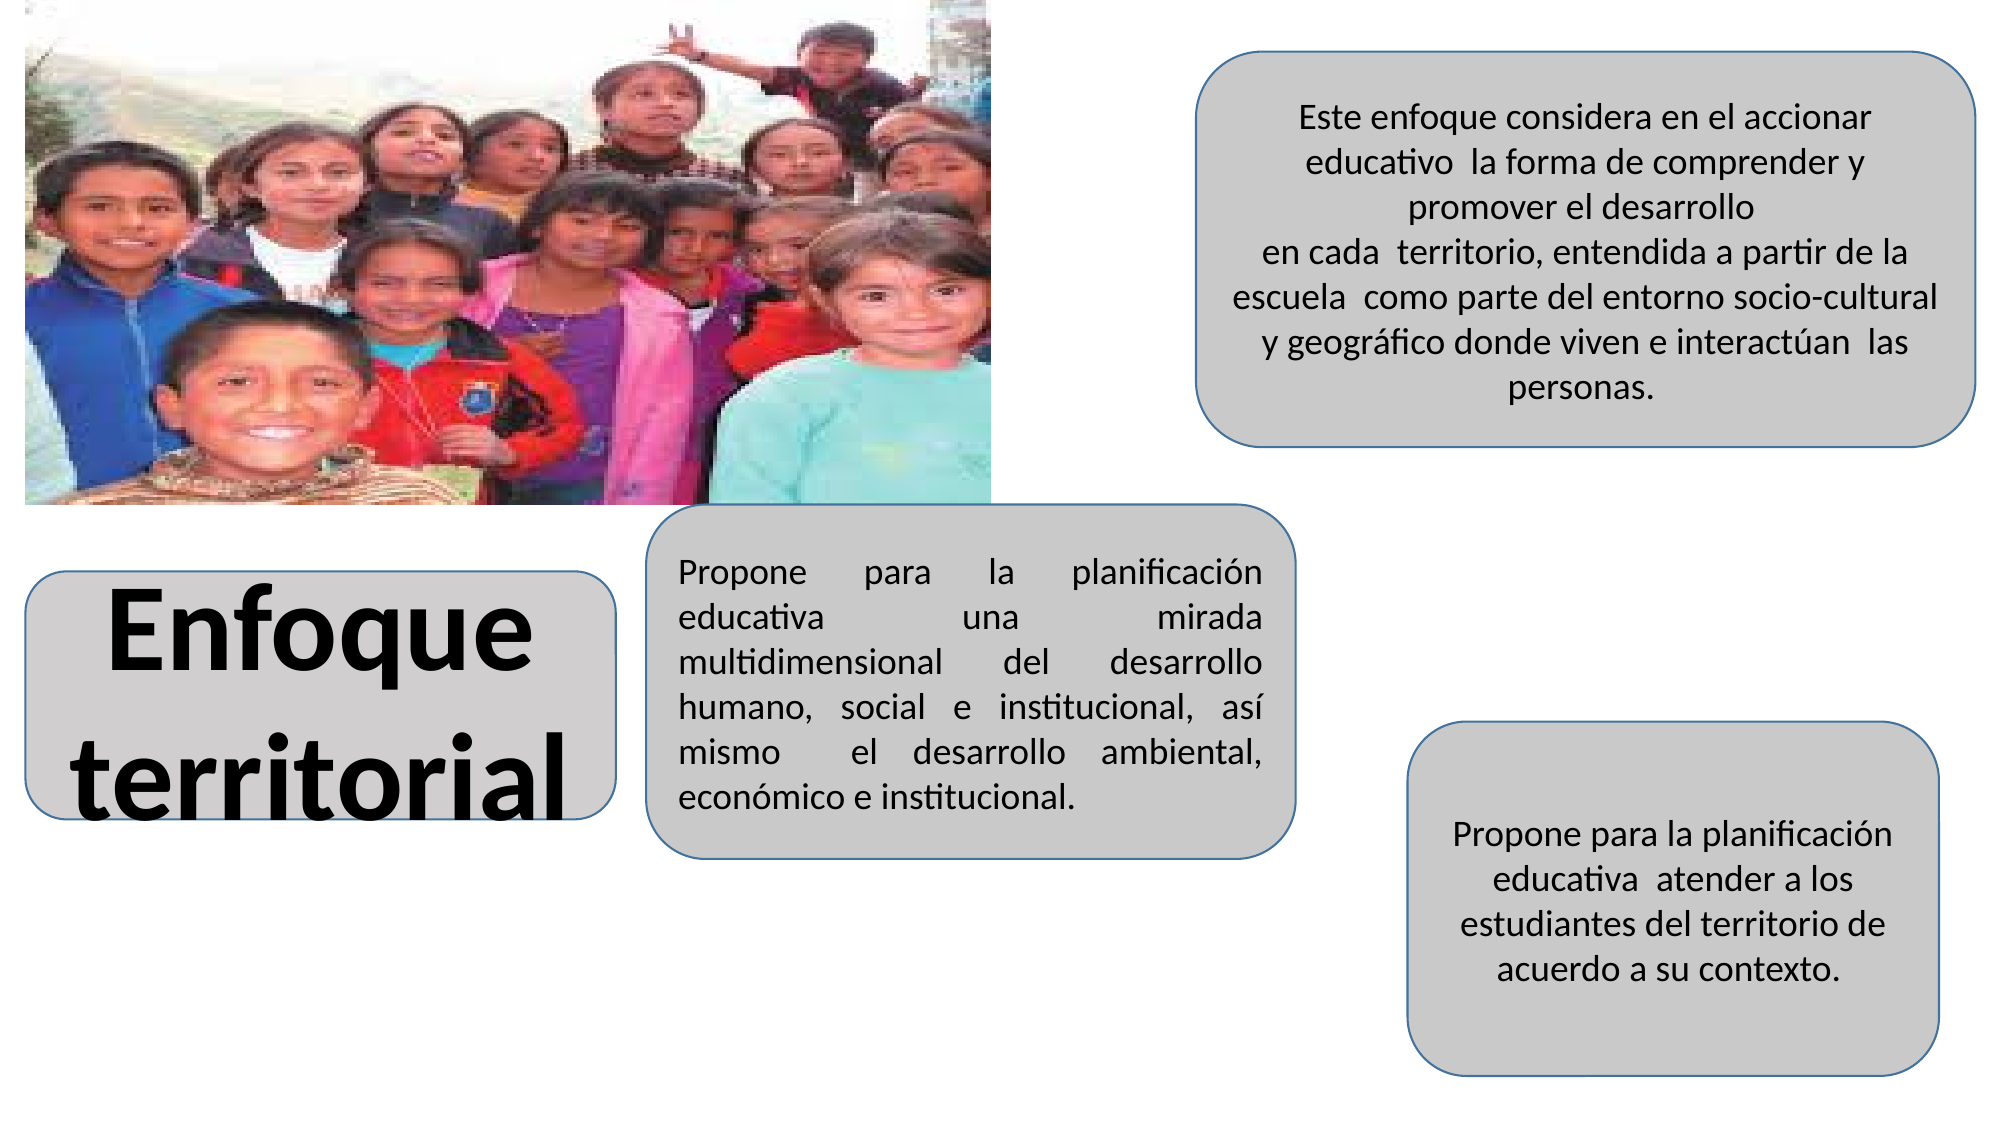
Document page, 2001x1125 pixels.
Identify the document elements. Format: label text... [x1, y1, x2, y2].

text_box Propone para la planificación educativa atender a los estudiantes del territorio de acuerdo a su contexto. [1406, 720, 1941, 1078]
text_box Enfoque territorial [24, 570, 617, 821]
picture [25, 0, 991, 505]
text_box Este enfoque considera en el accionar educativo la forma de comprender y promover el desarrollo en cada territorio, entendida a partir de la escuela como parte del entorno socio-cultural y geográfico donde viven e interactúan las personas. [1194, 50, 1977, 449]
text_box Propone para la planificación educativa una mirada multidimensional del desarrollo humano, social e institucional, así mismo el desarrollo ambiental, económico e institucional. [645, 503, 1297, 860]
